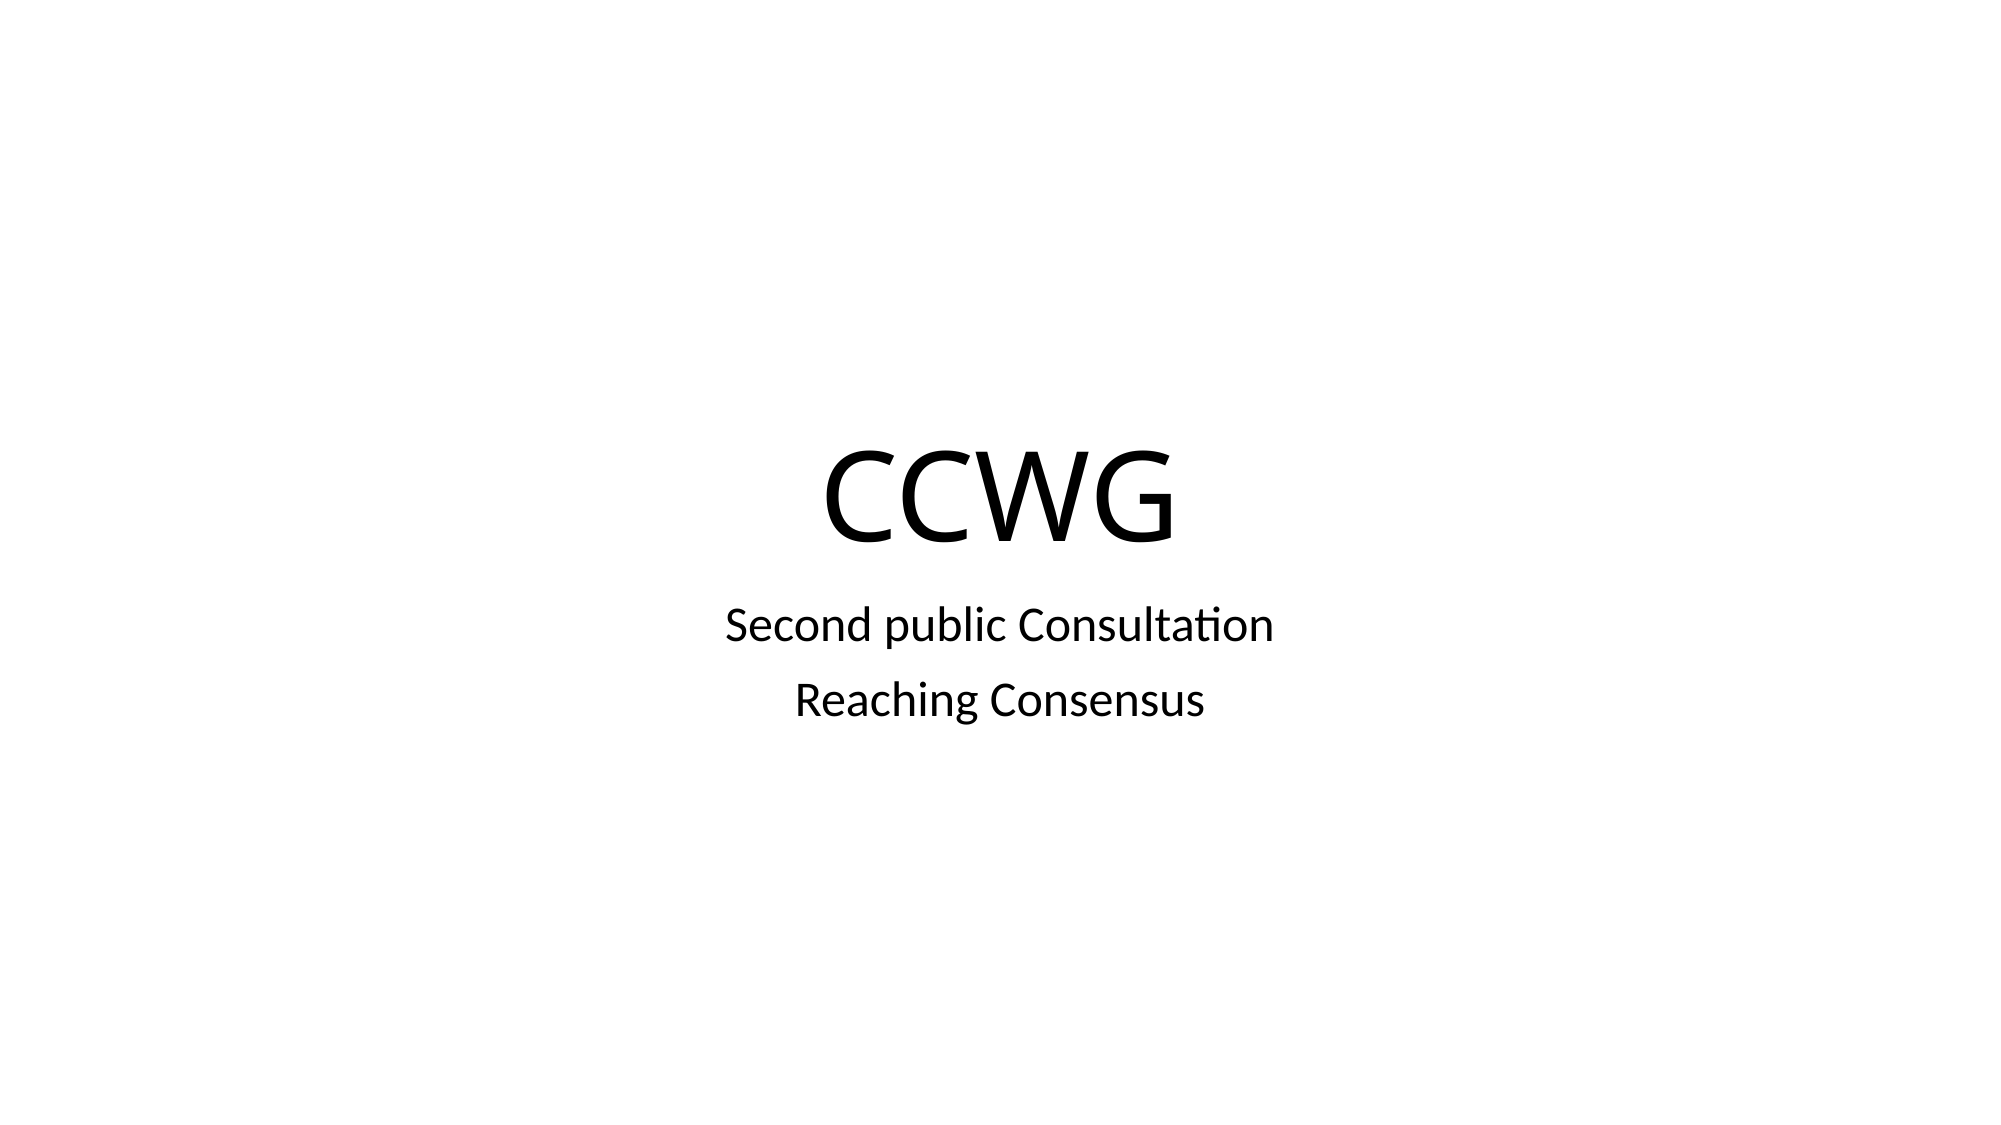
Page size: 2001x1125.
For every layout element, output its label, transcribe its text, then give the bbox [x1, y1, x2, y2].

subtitle Second public Consultation Reaching Consensus [249, 590, 1750, 863]
title CCWG [249, 184, 1750, 576]
